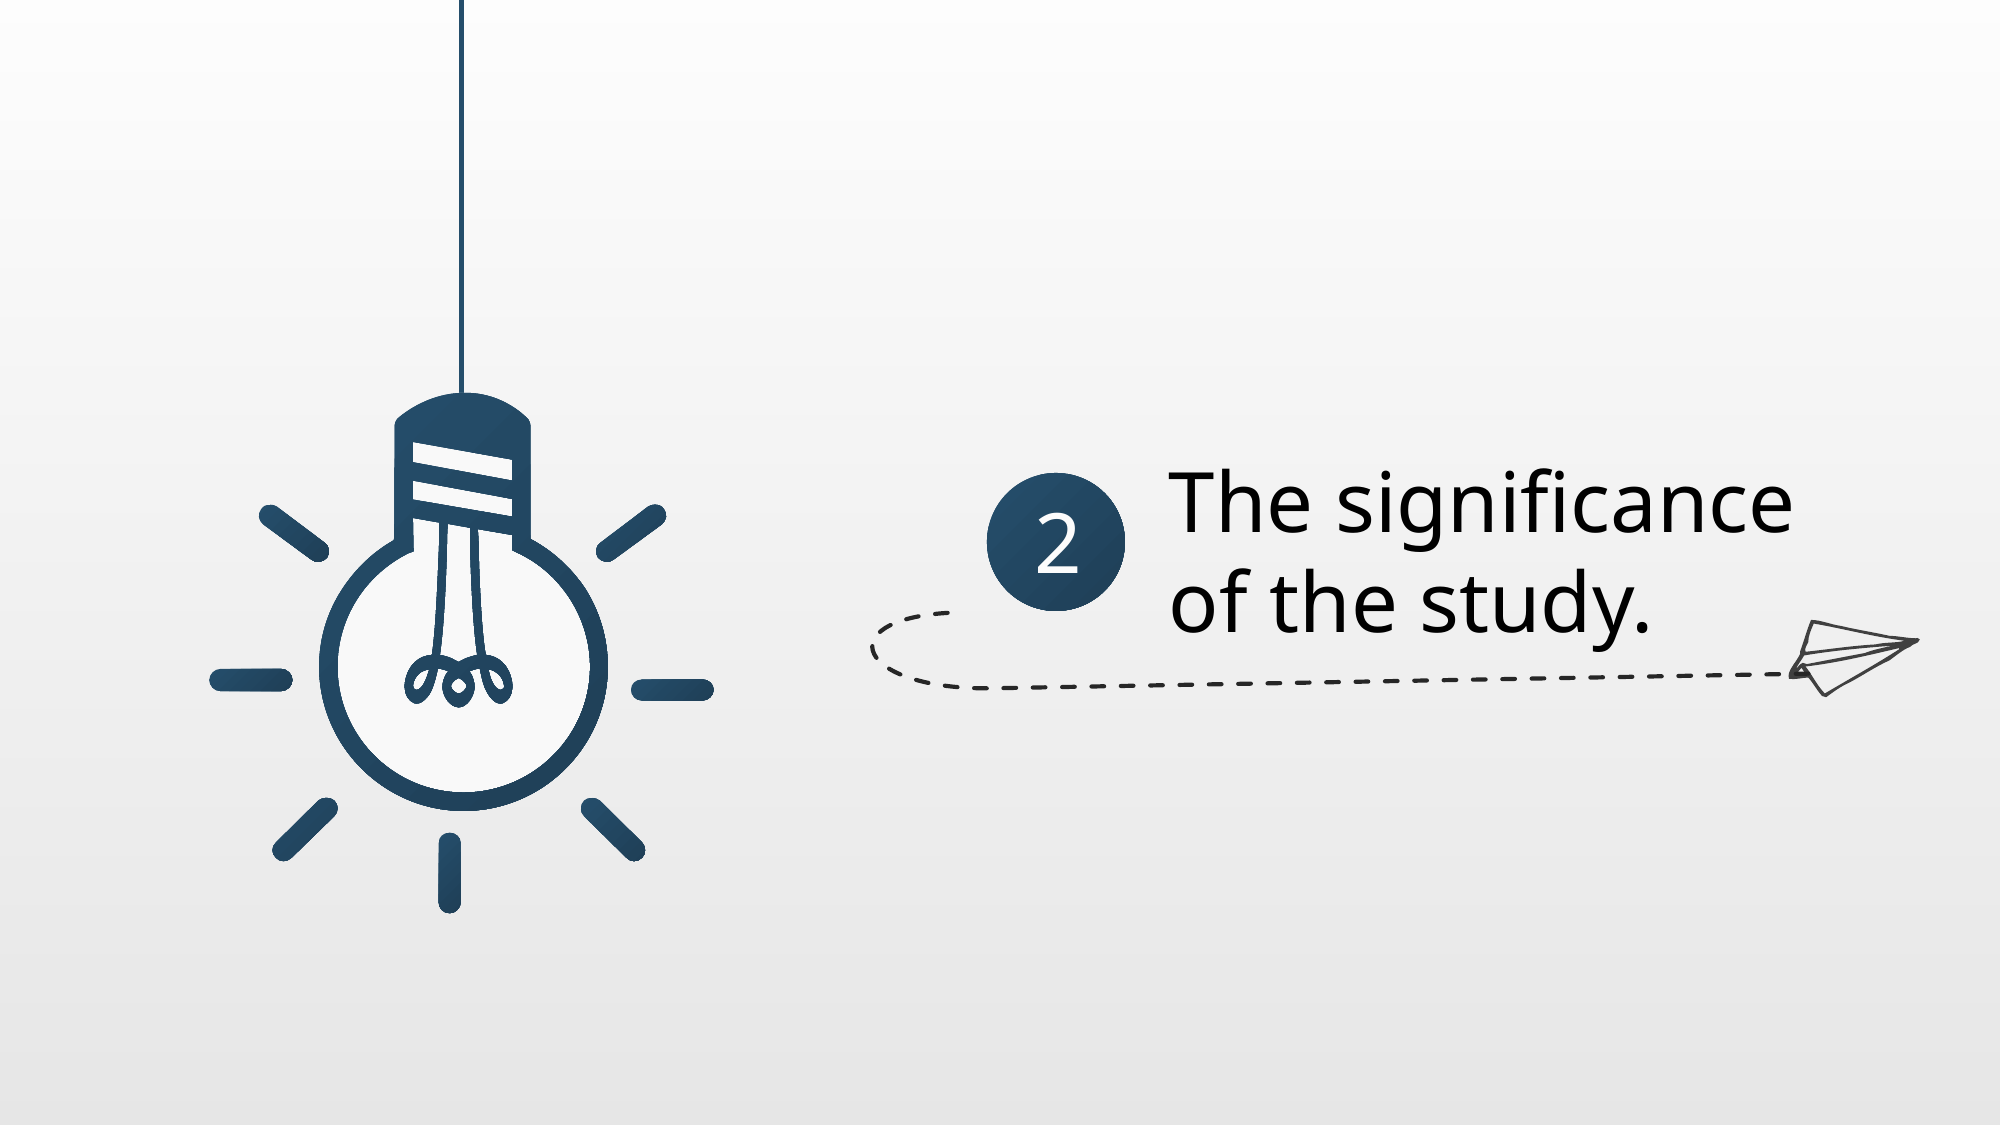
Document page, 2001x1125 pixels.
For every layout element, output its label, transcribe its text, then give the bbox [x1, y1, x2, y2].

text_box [986, 472, 1125, 611]
text_box The significance of the study. [1154, 441, 1890, 657]
text_box [871, 611, 1818, 690]
text_box [1788, 635, 1920, 698]
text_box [209, 0, 714, 914]
